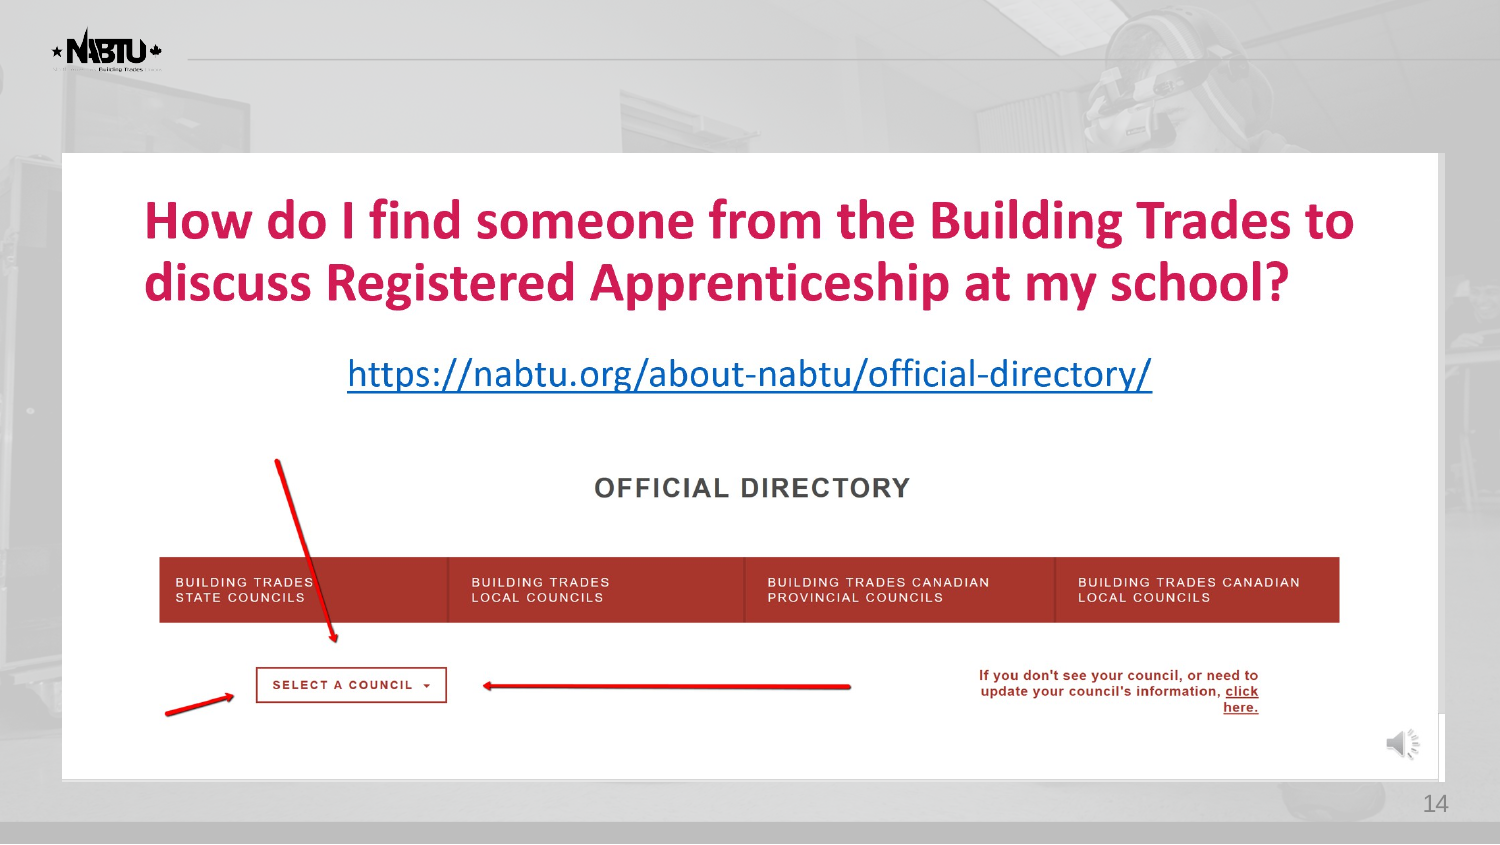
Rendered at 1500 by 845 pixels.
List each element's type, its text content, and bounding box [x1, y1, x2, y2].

text_box 14 [1420, 785, 1450, 818]
picture [0, 0, 1500, 821]
